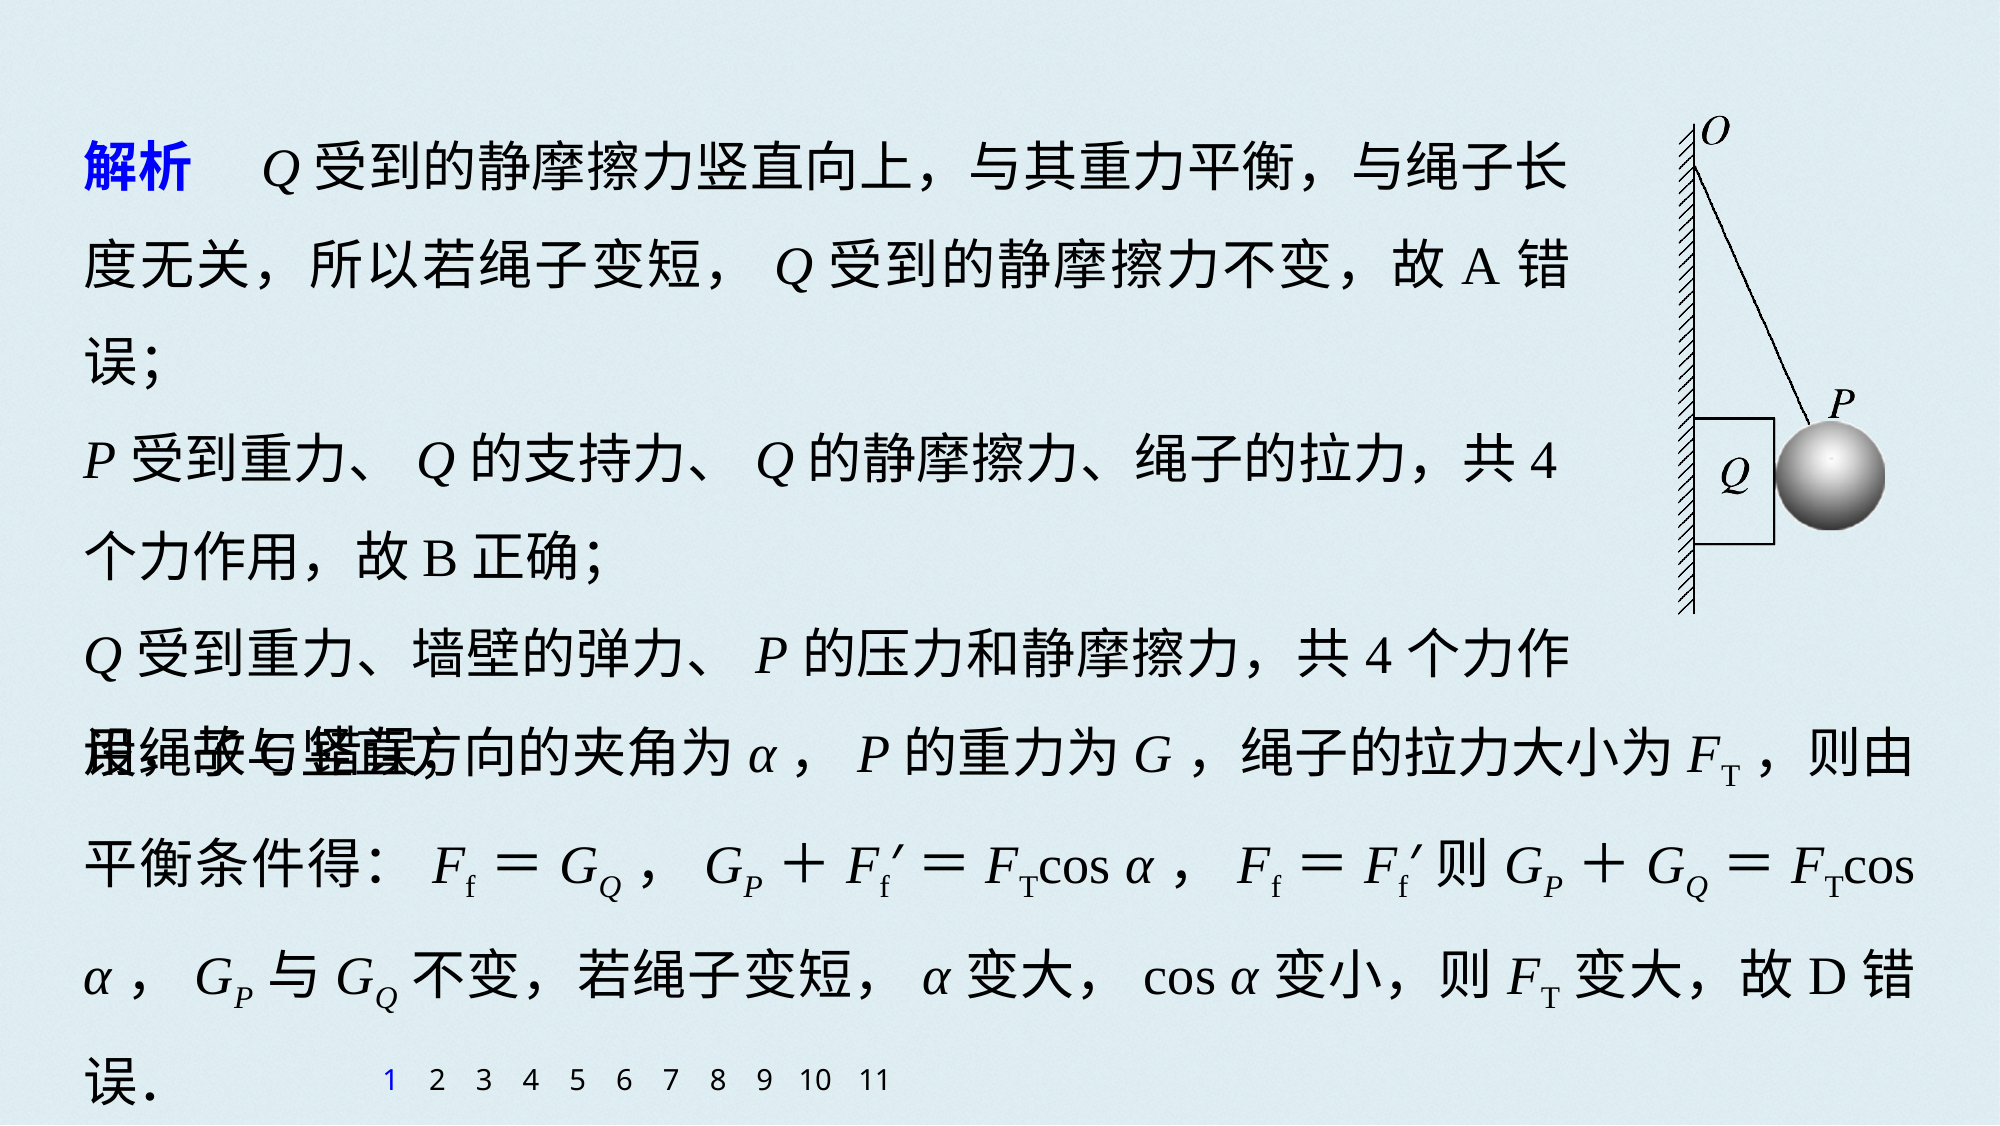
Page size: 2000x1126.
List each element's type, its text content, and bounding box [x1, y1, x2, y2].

picture [1649, 89, 1899, 646]
text_box 解析 Q受到的静摩擦力竖直向上，与其重力平衡，与绳子长度无关，所以若绳子变短，Q受到的静摩擦力不变，故A错误； P受到重力、Q的支持力、Q的静摩擦力、绳子的拉力，共4个力作用，故B正确； Q受到重力、墙壁的弹力、P的压力和静摩擦力，共4个力作用，故C错误； [63, 90, 1591, 671]
text_box 设绳子与竖直方向的夹角为α，P的重力为G，绳子的拉力大小为FT，则由平衡条件得：Ff＝GQ，GP＋Ff′＝FTcos α，Ff＝Ff′则GP＋GQ＝FTcos α，GP与GQ不变，若绳子变短，α变大，cos α变小，则FT变大，故D错误． [63, 671, 1936, 1122]
